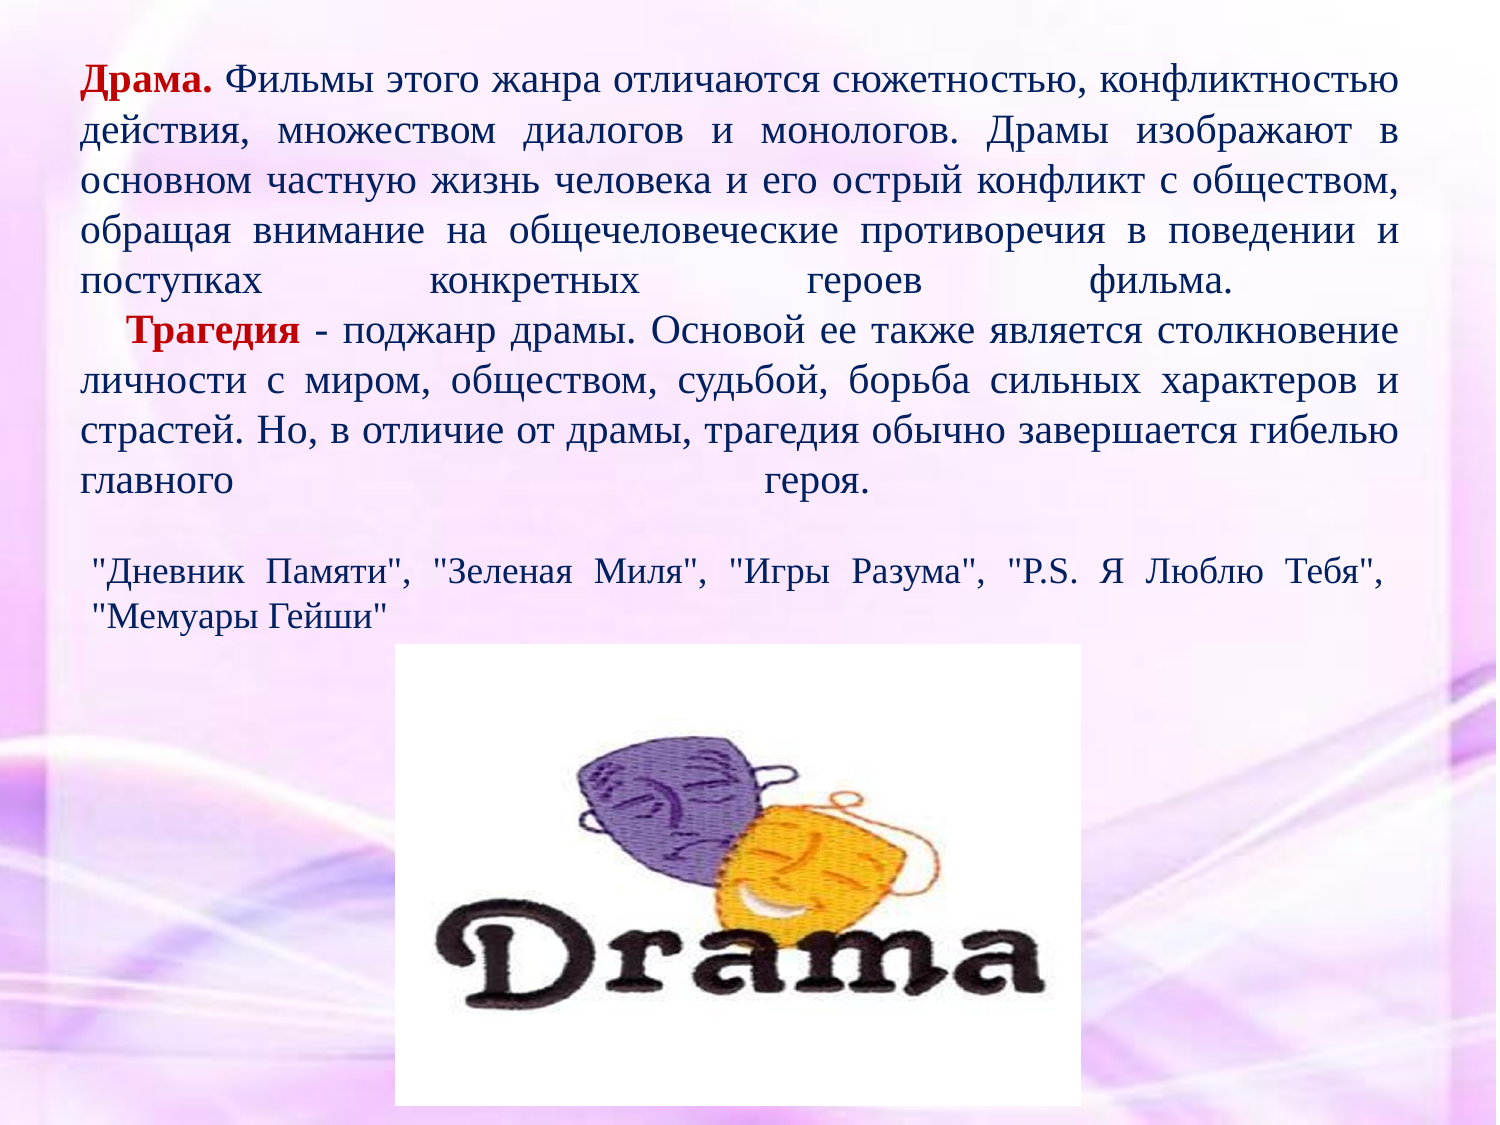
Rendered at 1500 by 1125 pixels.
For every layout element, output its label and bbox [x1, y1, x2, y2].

picture [395, 644, 1081, 1107]
list [0, 0, 1496, 1125]
